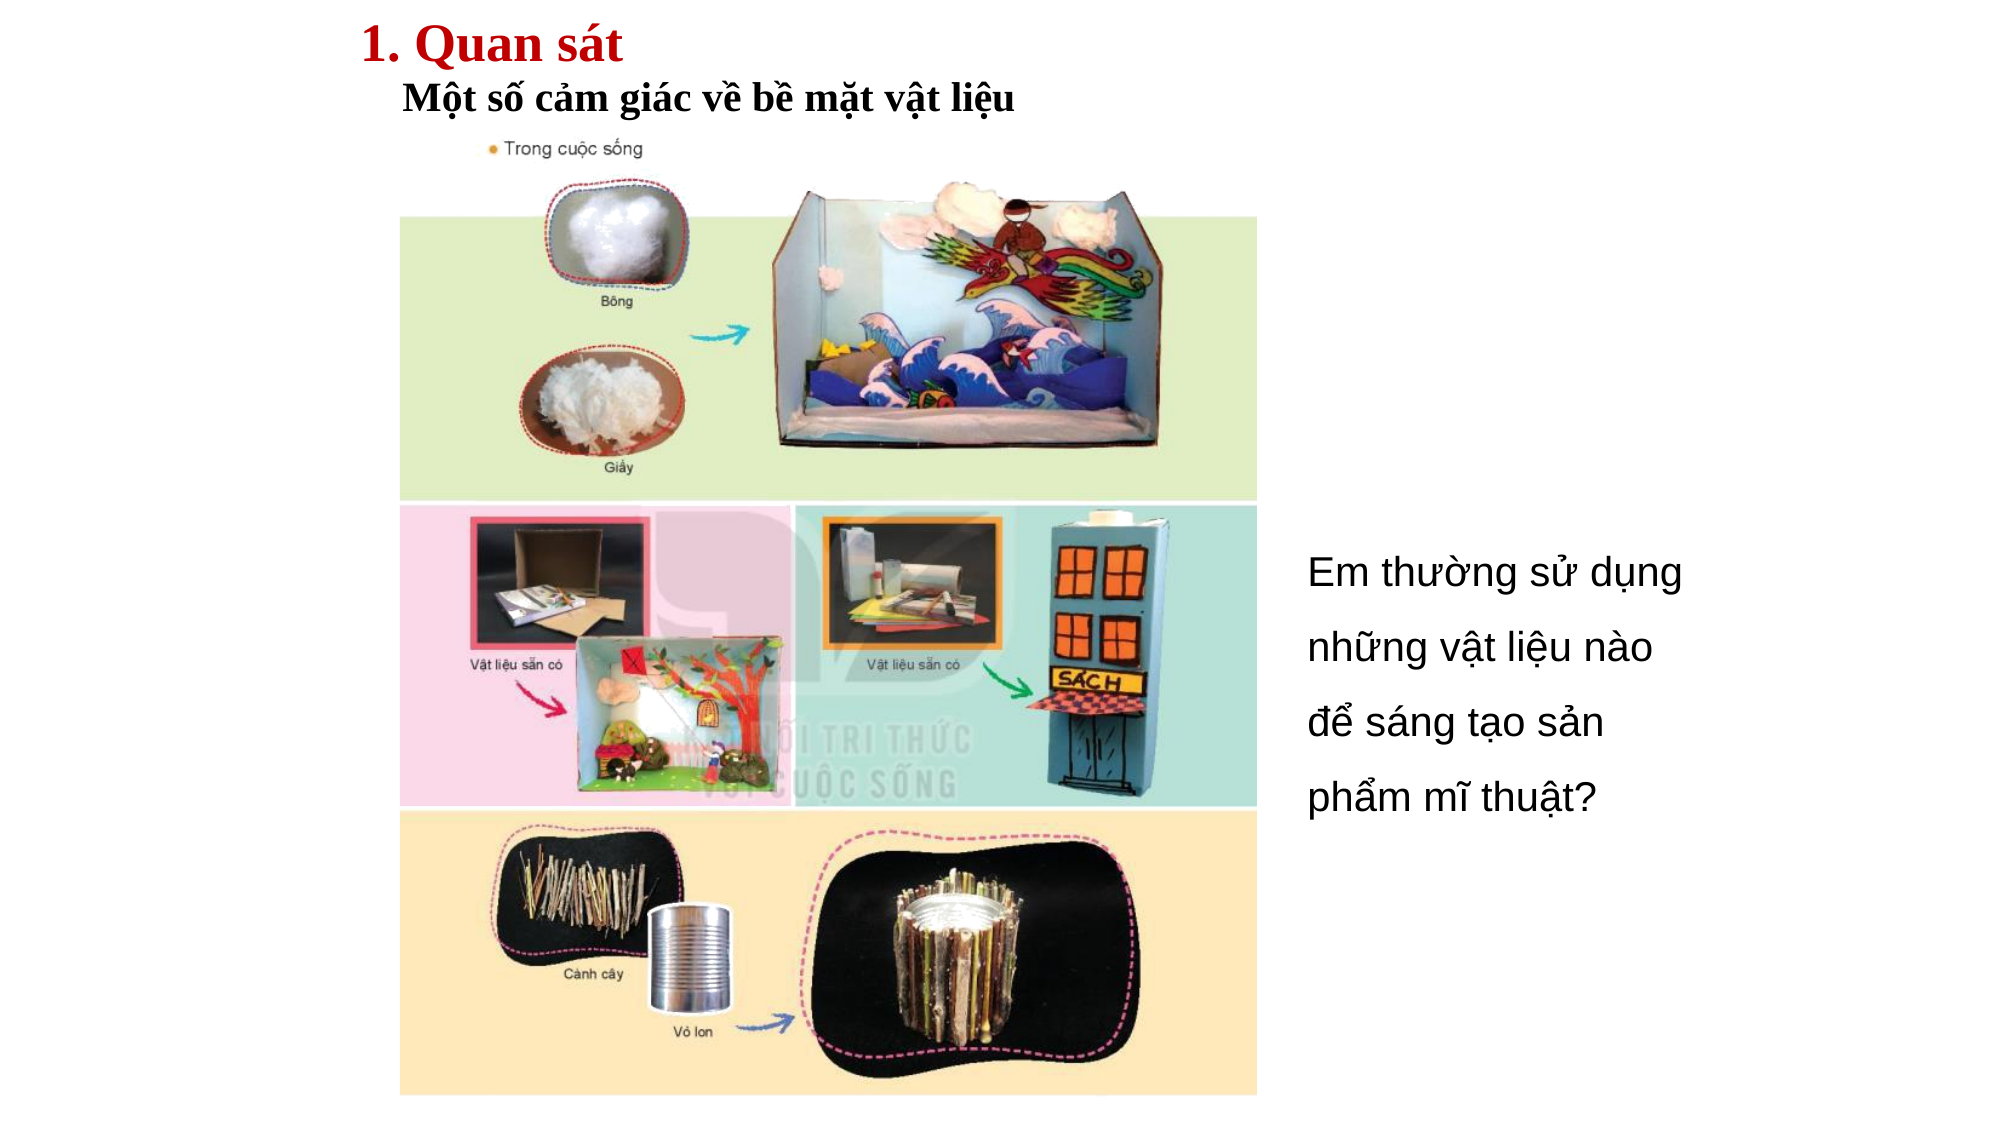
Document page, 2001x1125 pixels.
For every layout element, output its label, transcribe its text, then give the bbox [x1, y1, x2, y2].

text_box 1. Quan sát [345, 0, 811, 80]
text_box Em thường sử dụng những vật liệu nào để sáng tạo sản phẩm mĩ thuật? [1292, 512, 1706, 828]
picture [399, 128, 1257, 1100]
text_box Một số cảm giác về bề mặt vật liệu [387, 62, 1450, 128]
